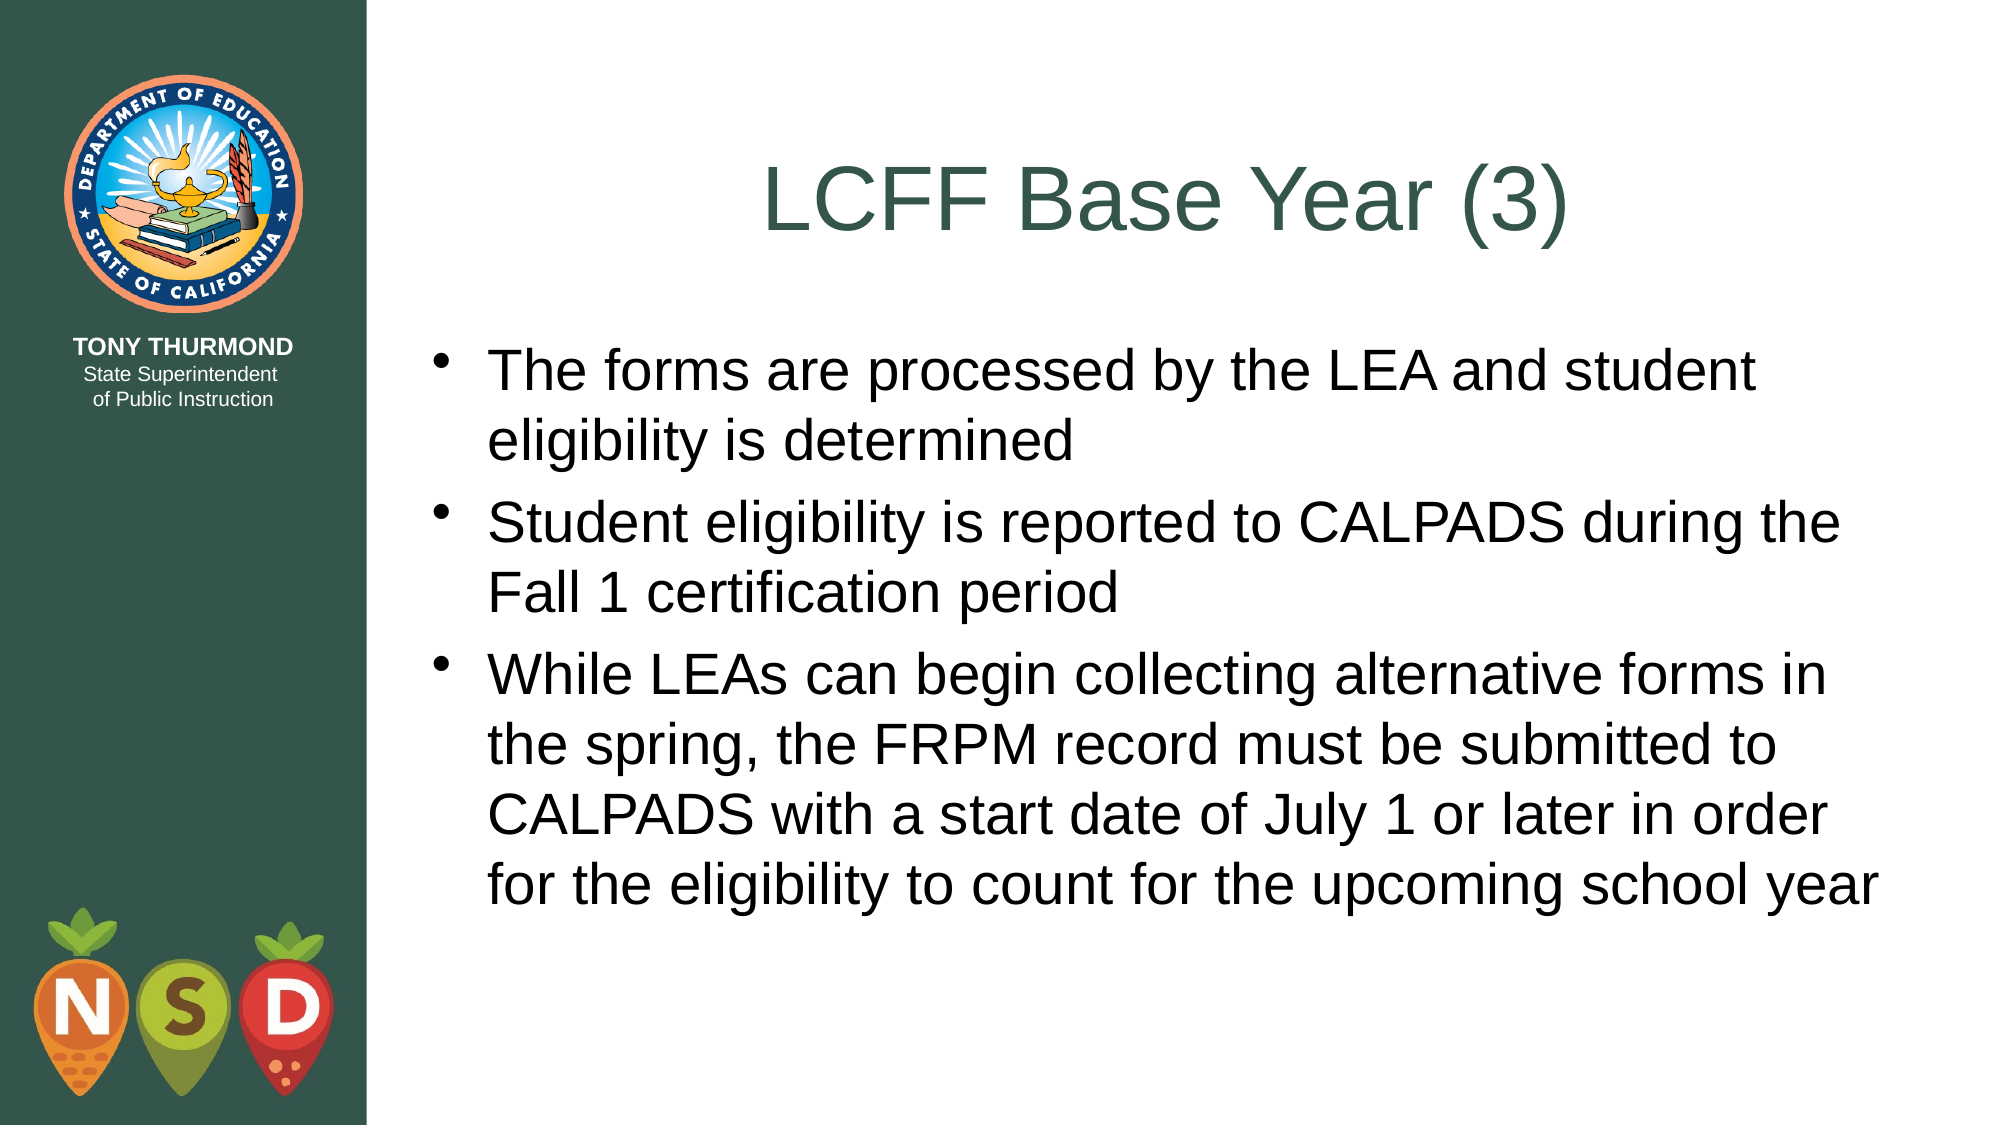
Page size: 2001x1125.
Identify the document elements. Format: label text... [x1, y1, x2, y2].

list The forms are processed by the LEA and student eligibility is determined Student eligibility is reported to CALPADS during the Fall 1 certification period While LEAs can begin collecting alternative forms in the spring, the FRPM record must be submitted to CALPADS with a start date of July 1 or later in order for the eligibility to count for the upcoming school year [416, 324, 1917, 1000]
picture [13, 892, 354, 1108]
picture [64, 74, 303, 313]
title LCFF Base Year (3) [416, 99, 1917, 288]
